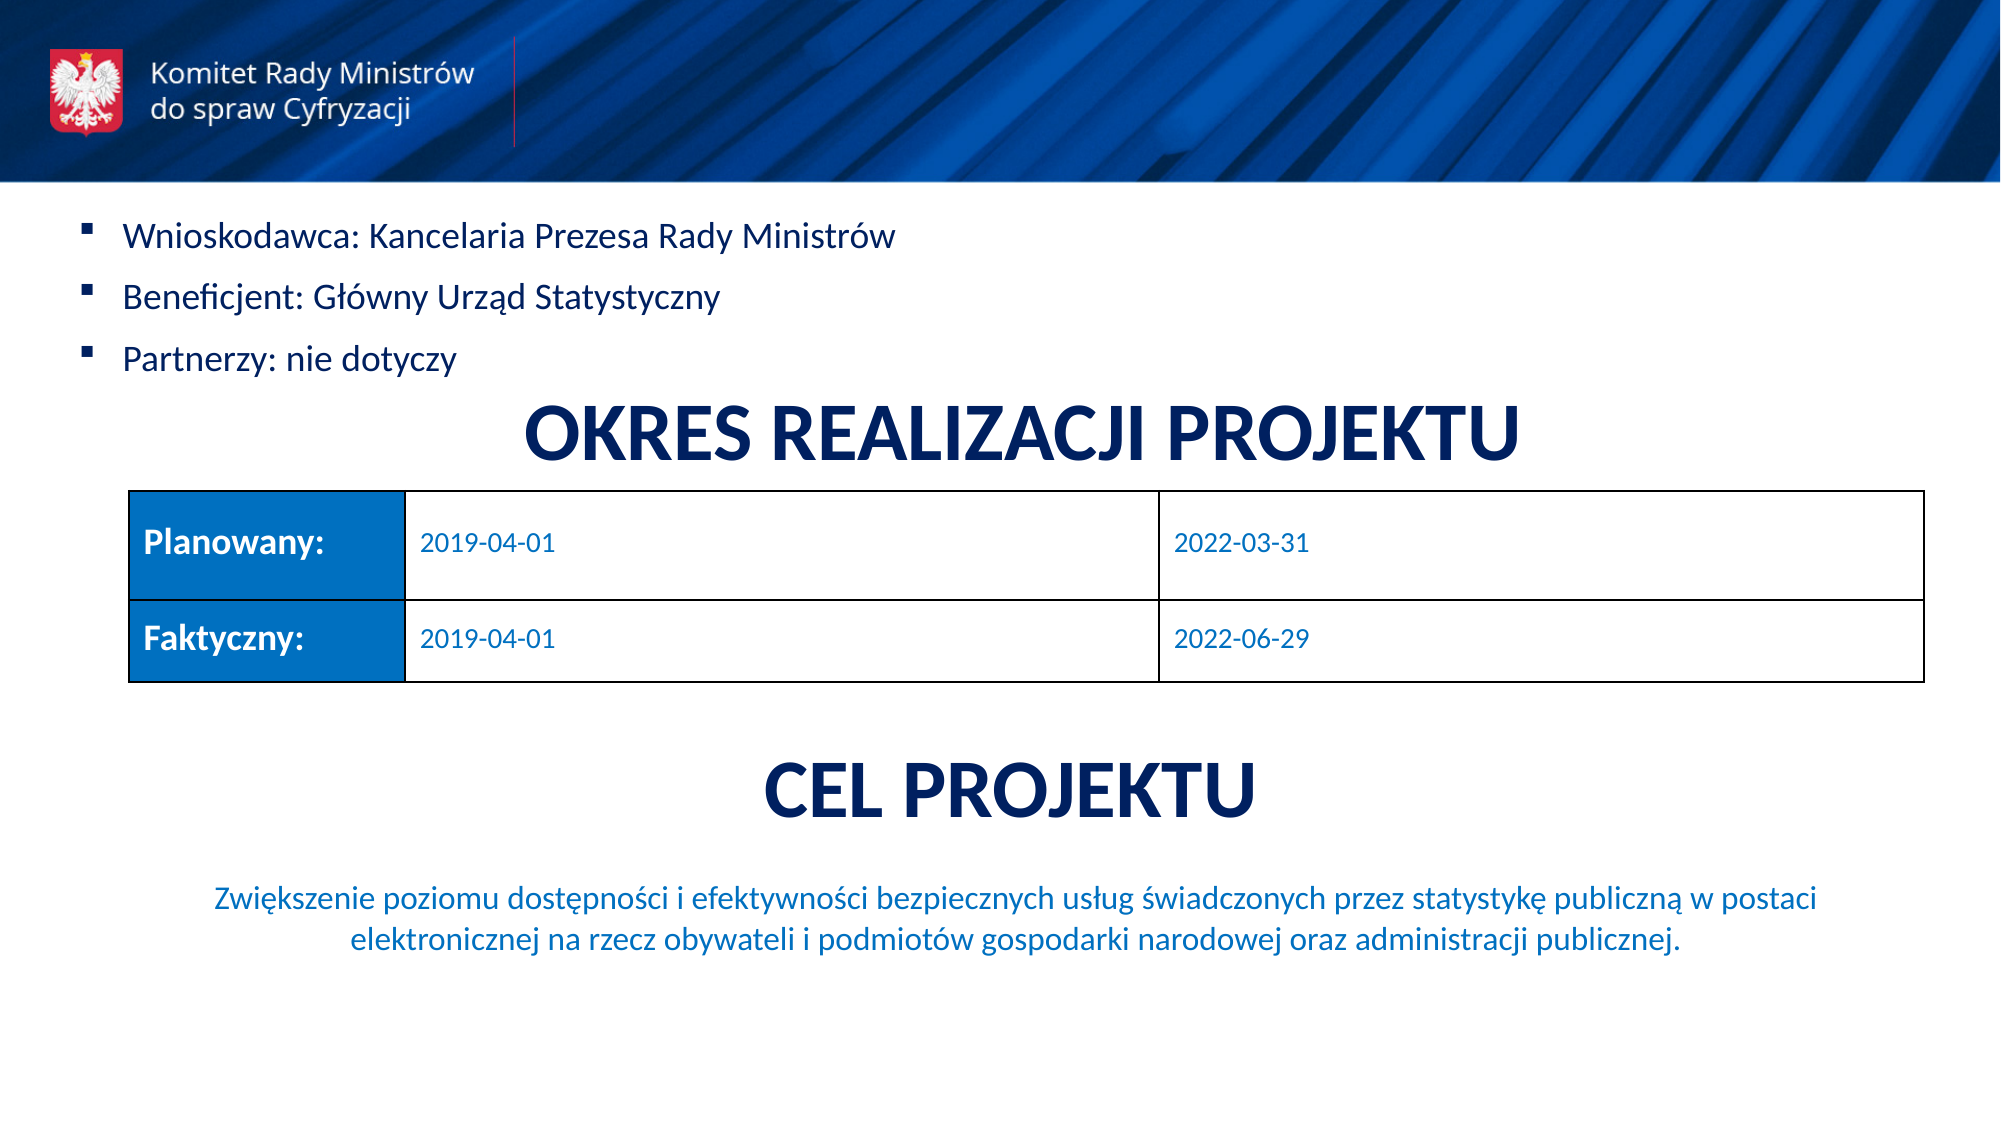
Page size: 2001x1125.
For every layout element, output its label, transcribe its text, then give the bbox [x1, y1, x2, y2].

table_header 2022-03-31 [1160, 492, 1923, 599]
table_header 2019-04-01 [406, 492, 1158, 599]
text_box OKRES REALIZACJI PROJEKTU [325, 369, 1722, 490]
picture [0, 0, 2001, 1125]
table_cell Faktyczny: [130, 601, 404, 681]
table_cell 2022-06-29 [1160, 601, 1923, 681]
text_box CEL PROJEKTU [10, 727, 2000, 851]
table_cell 2019-04-01 [406, 601, 1158, 681]
table_header Planowany: [130, 492, 404, 599]
text_box Wnioskodawca: Kancelaria Prezesa Rady Ministrów Beneficjent: Główny Urząd Statystyczny Partnerzy: nie dotyczy [63, 203, 1447, 387]
text_box Zwiększenie poziomu dostępności i efektywności bezpiecznych usług świadczonych przez statystykę publiczną w postaci elektronicznej na rzecz obywateli i podmiotów gospodarki narodowej oraz administracji publicznej. [128, 869, 1906, 964]
